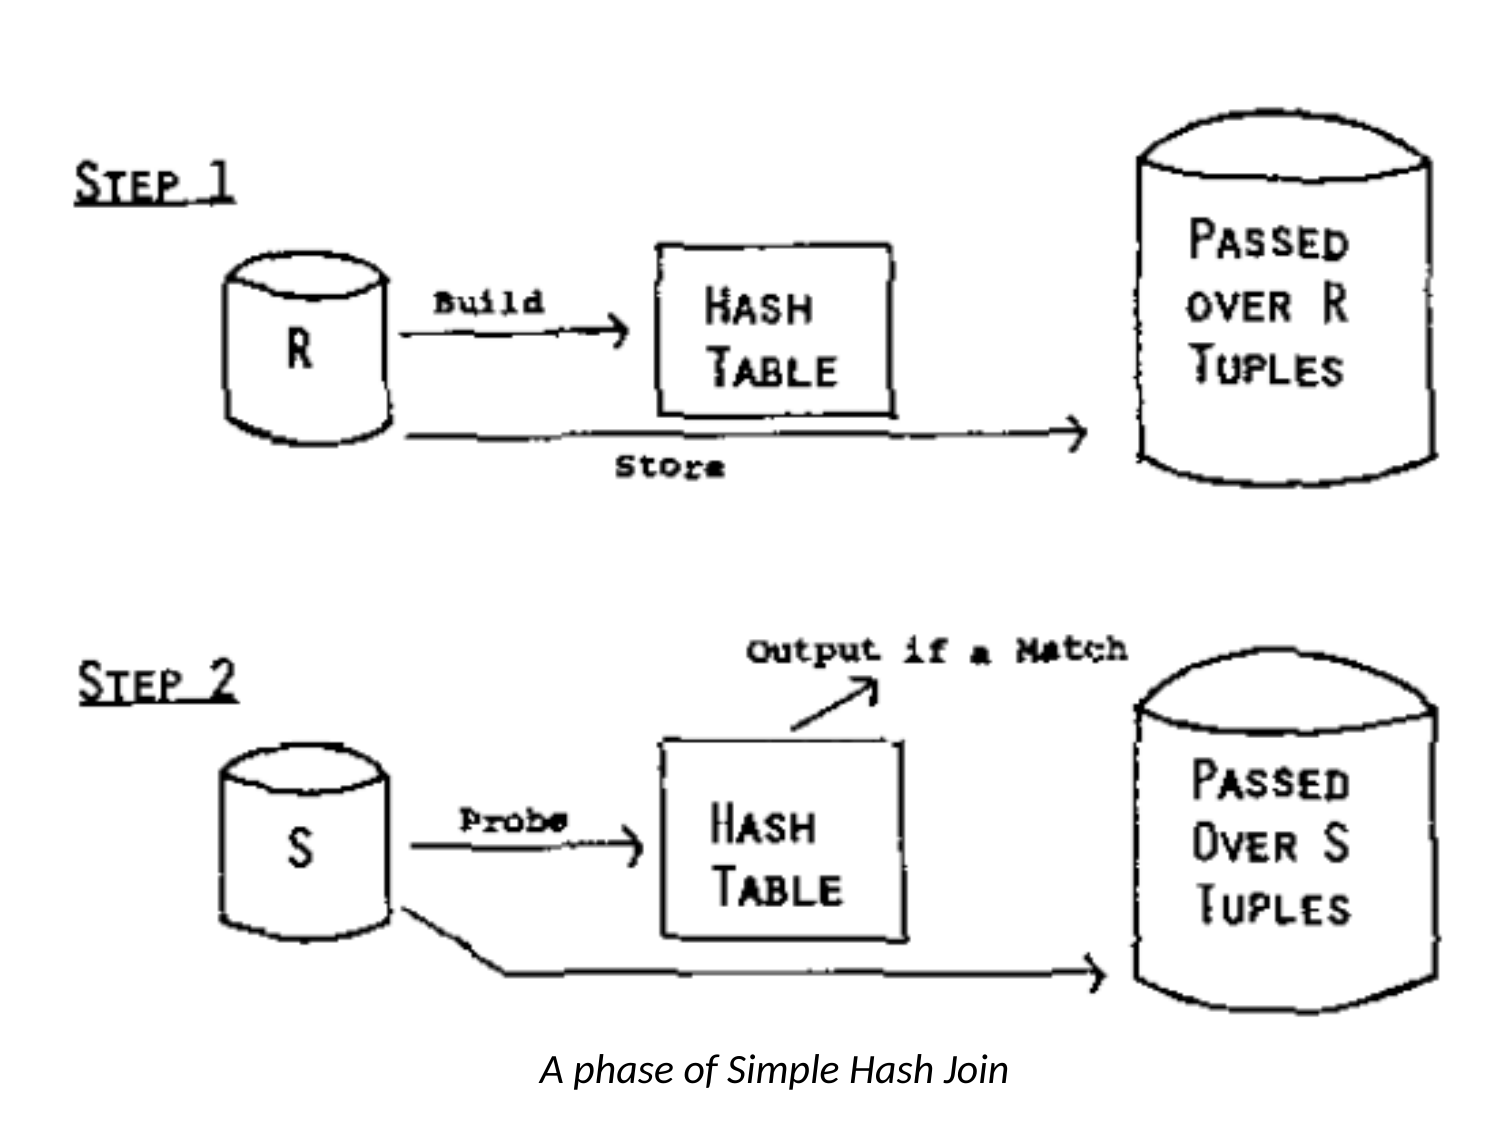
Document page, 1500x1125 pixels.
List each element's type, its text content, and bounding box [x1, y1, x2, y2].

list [11, 62, 1476, 1035]
text_box A phase of Simple Hash Join [512, 1043, 1038, 1100]
